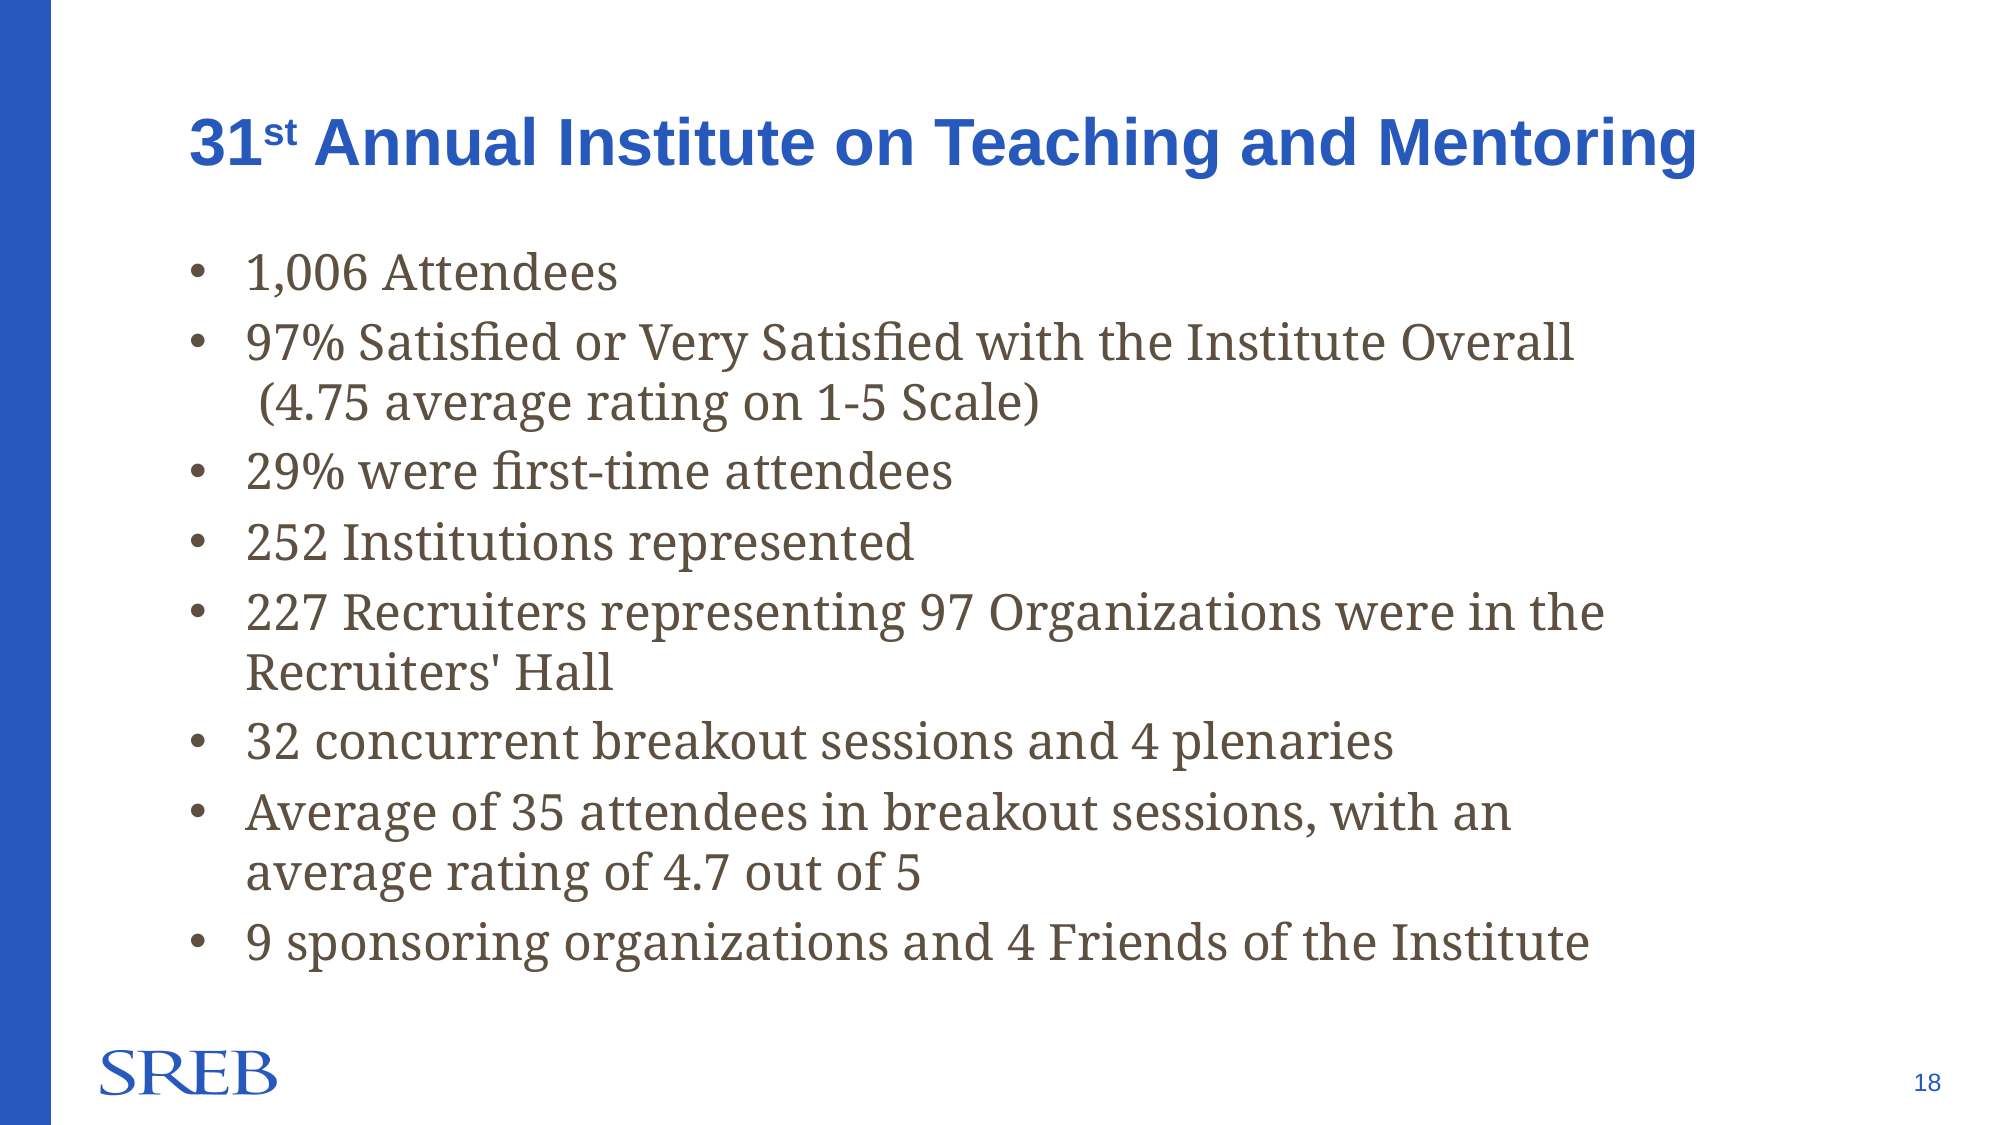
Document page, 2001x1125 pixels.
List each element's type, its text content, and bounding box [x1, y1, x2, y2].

slide_number 18 [1842, 1047, 1957, 1116]
picture [0, 0, 2001, 1125]
title 31st Annual Institute on Teaching and Mentoring [174, 45, 1872, 233]
list 1,006 Attendees 97% Satisfied or Very Satisfied with the Institute Overall (4.75 average rating on 1-5 Scale) 29% were first-time attendees 252 Institutions represented 227 Recruiters representing 97 Organizations were in the Recruiters' Hall 32 concurrent breakout sessions and 4 plenaries Average of 35 attendees in breakout sessions, with an average rating of 4.7 out of 5 9 sponsoring organizations and 4 Friends of the Institute [174, 233, 1722, 1008]
